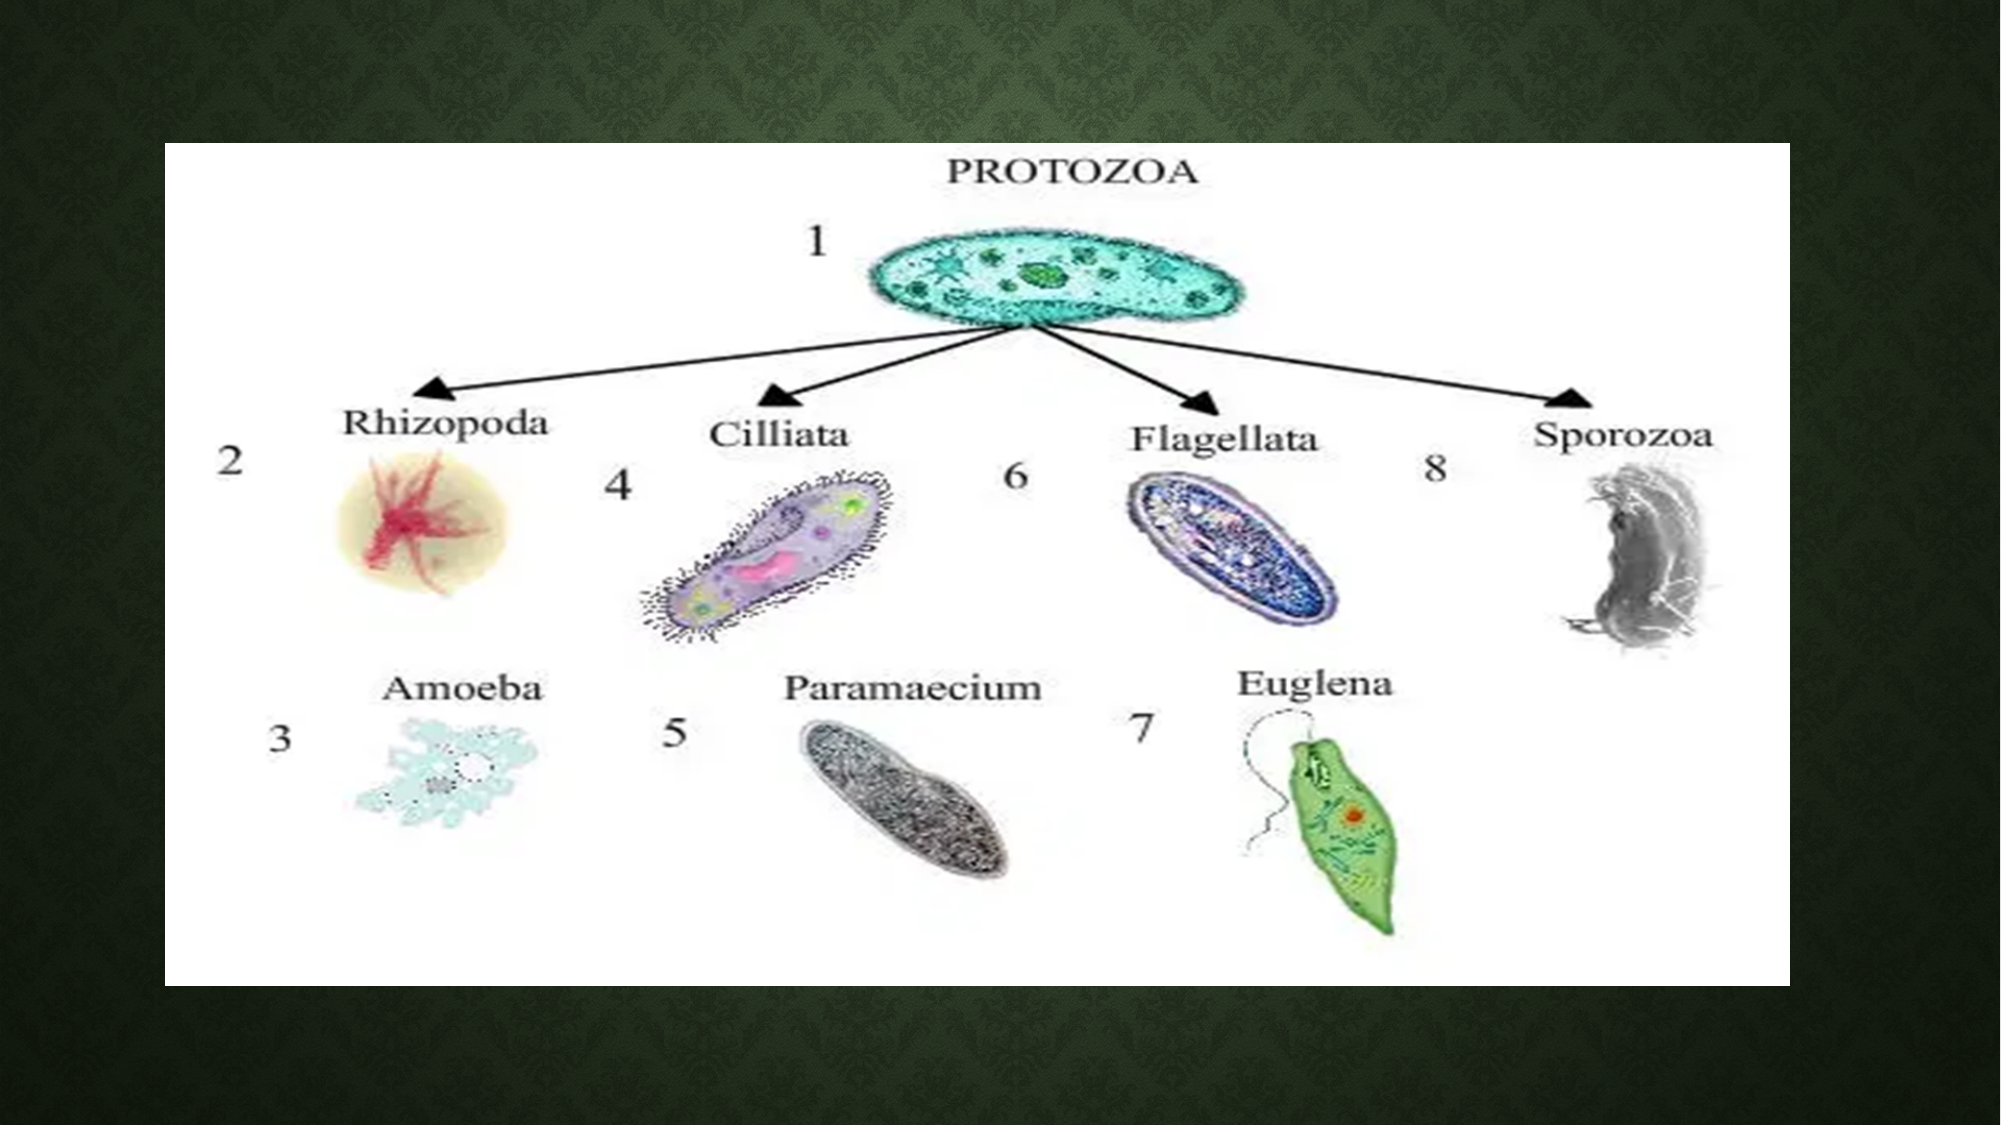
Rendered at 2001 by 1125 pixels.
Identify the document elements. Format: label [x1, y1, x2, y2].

picture [164, 142, 1790, 987]
